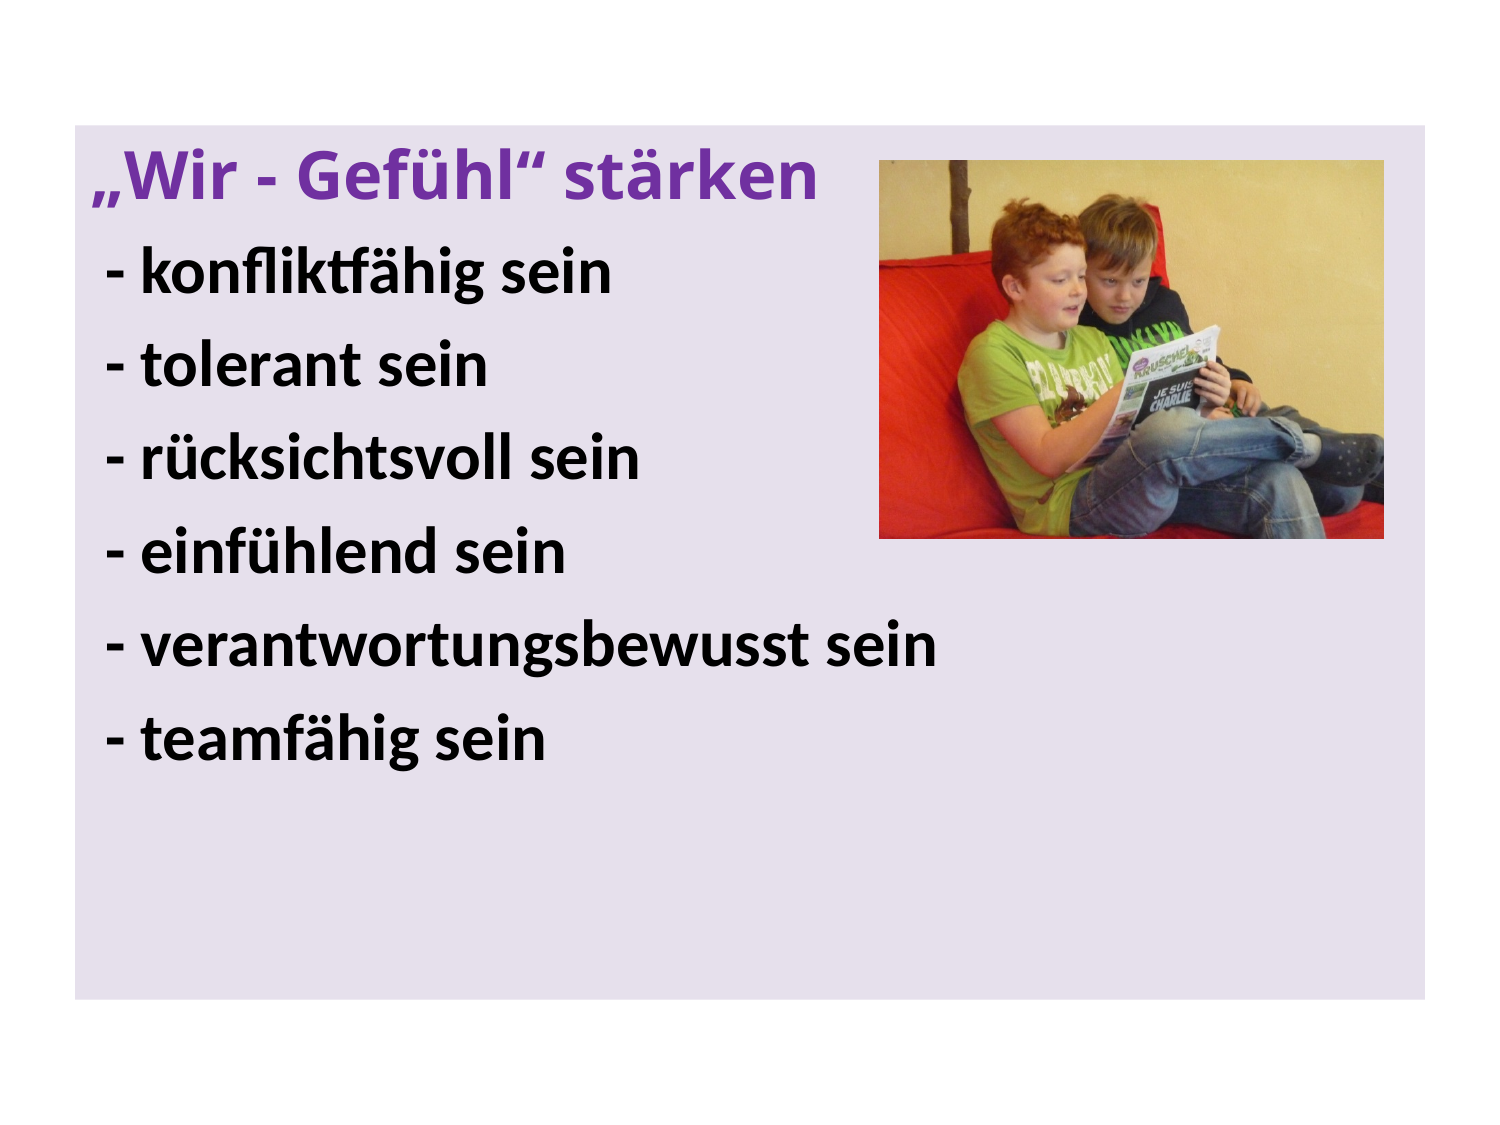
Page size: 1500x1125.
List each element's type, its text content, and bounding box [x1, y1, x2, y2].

list „Wir - Gefühl“ stärken - konfliktfähig sein - tolerant sein - rücksichtsvoll sein - einfühlend sein - verantwortungsbewusst sein - teamfähig sein [75, 125, 1425, 1000]
picture [879, 160, 1385, 540]
